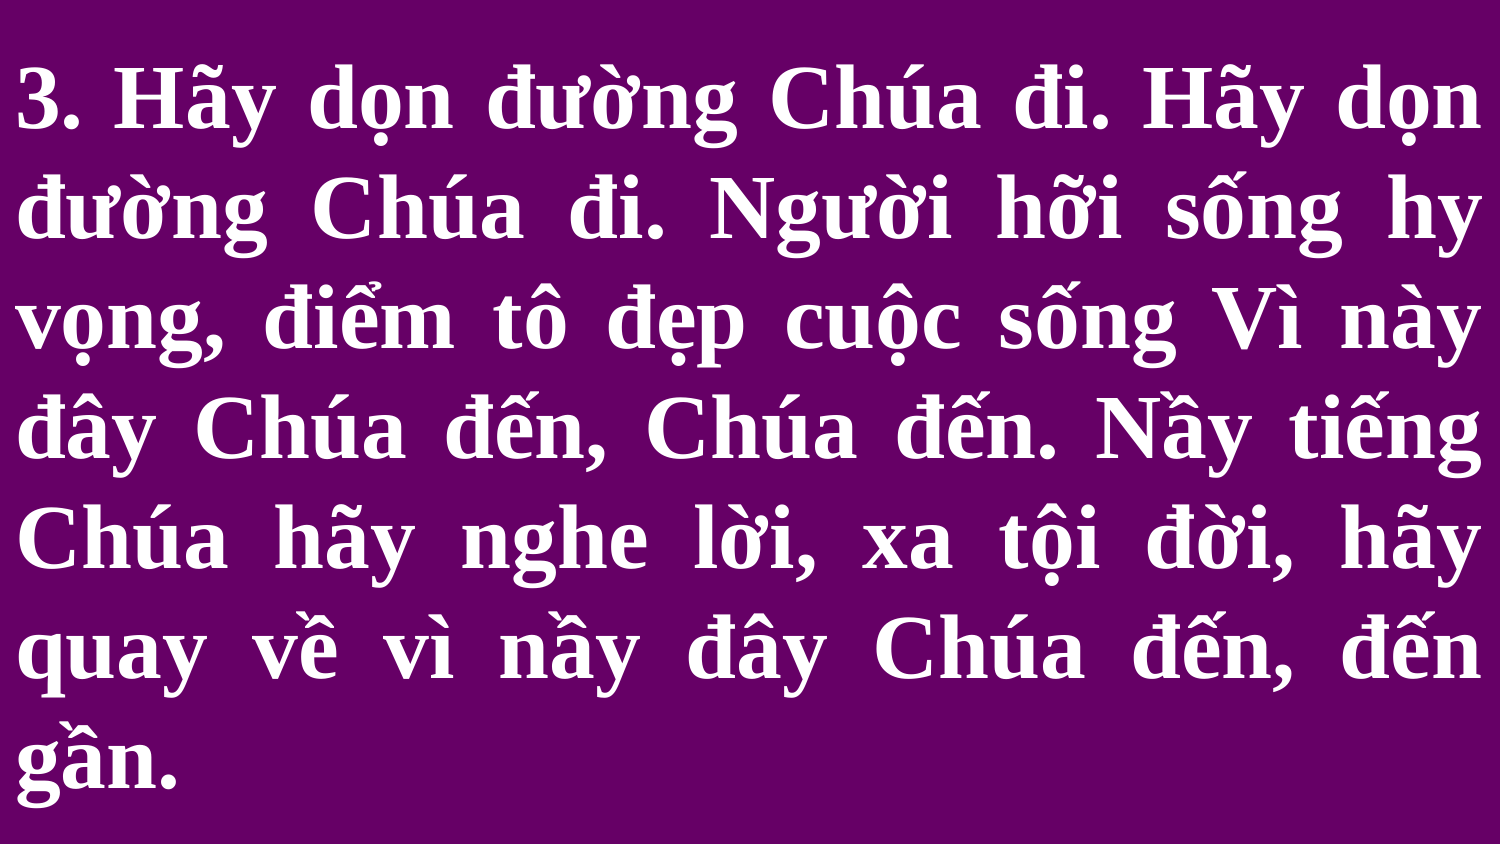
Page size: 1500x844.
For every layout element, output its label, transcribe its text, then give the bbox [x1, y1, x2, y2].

title 3. Hãy dọn đường Chúa đi. Hãy dọn đường Chúa đi. Người hỡi sống hy vọng, điểm tô đẹp cuộc sống Vì này đây Chúa đến, Chúa đến. Nầy tiếng Chúa hãy nghe lời, xa tội đời, hãy quay về vì nầy đây Chúa đến, đến gần. [0, 0, 1500, 844]
